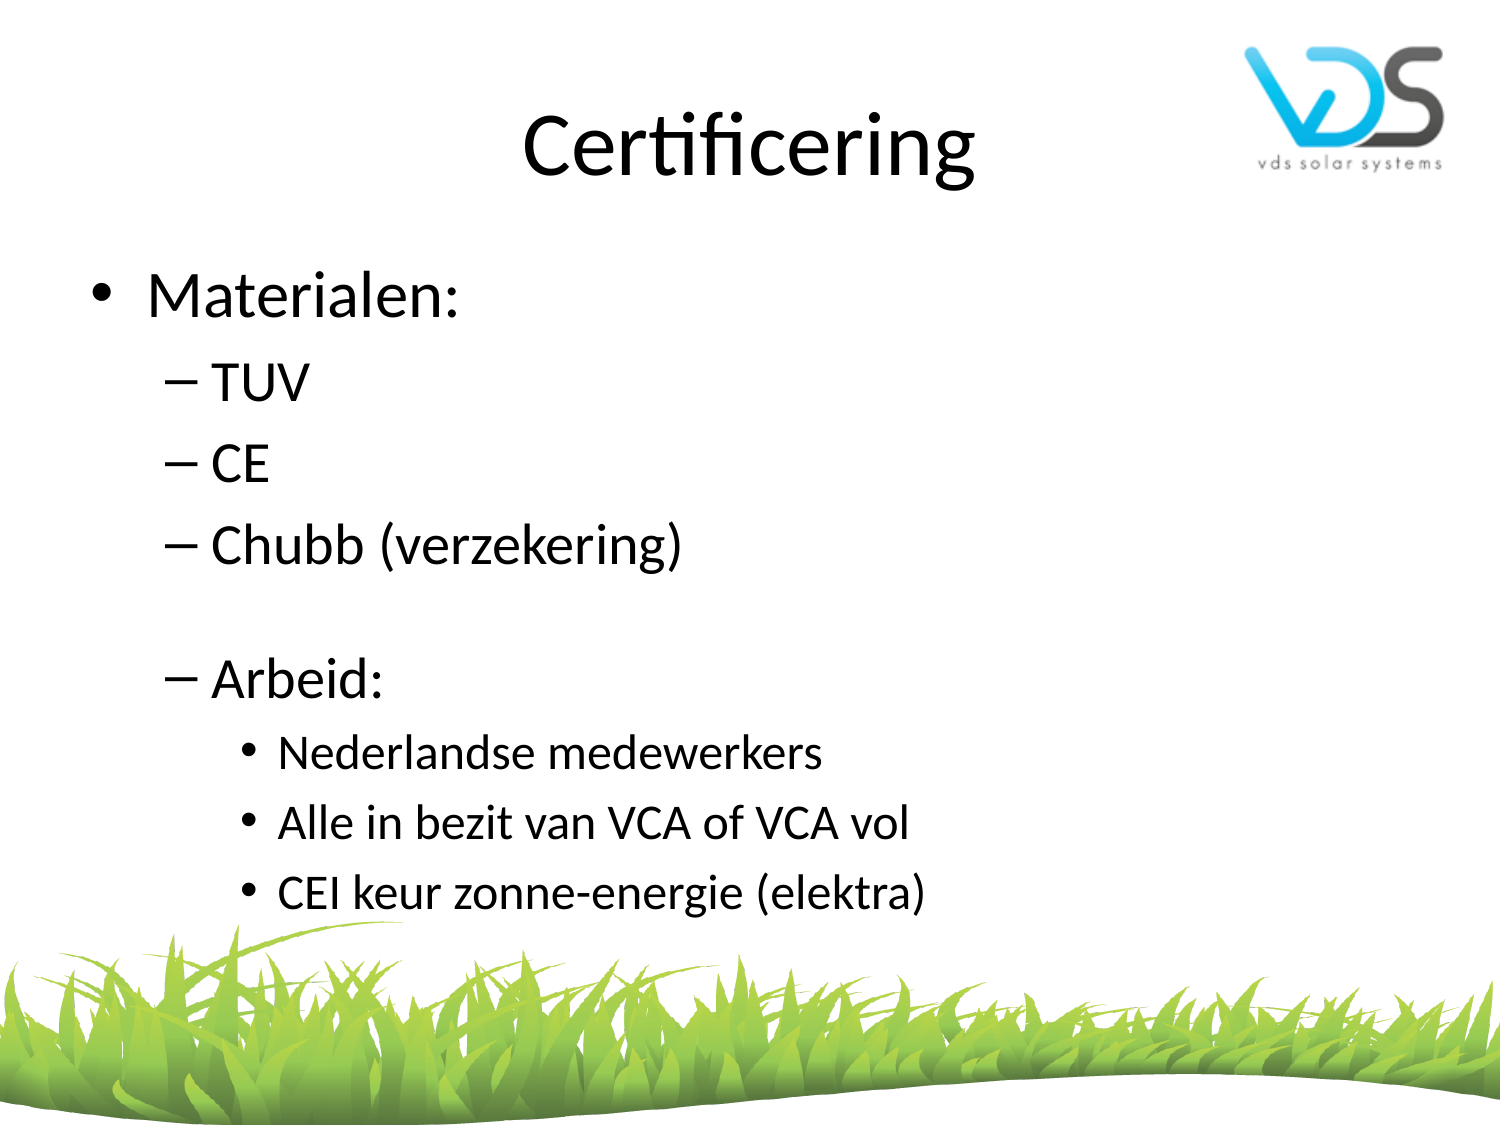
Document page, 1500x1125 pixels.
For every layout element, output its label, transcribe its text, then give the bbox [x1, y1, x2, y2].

picture [1234, 42, 1468, 176]
list Materialen: TUV CE Chubb (verzekering) Arbeid: Nederlandse medewerkers Alle in bezit van VCA of VCA vol CEI keur zonne-energie (elektra) [75, 243, 1425, 919]
picture [0, 920, 1500, 1125]
title Certificering [75, 45, 1425, 233]
